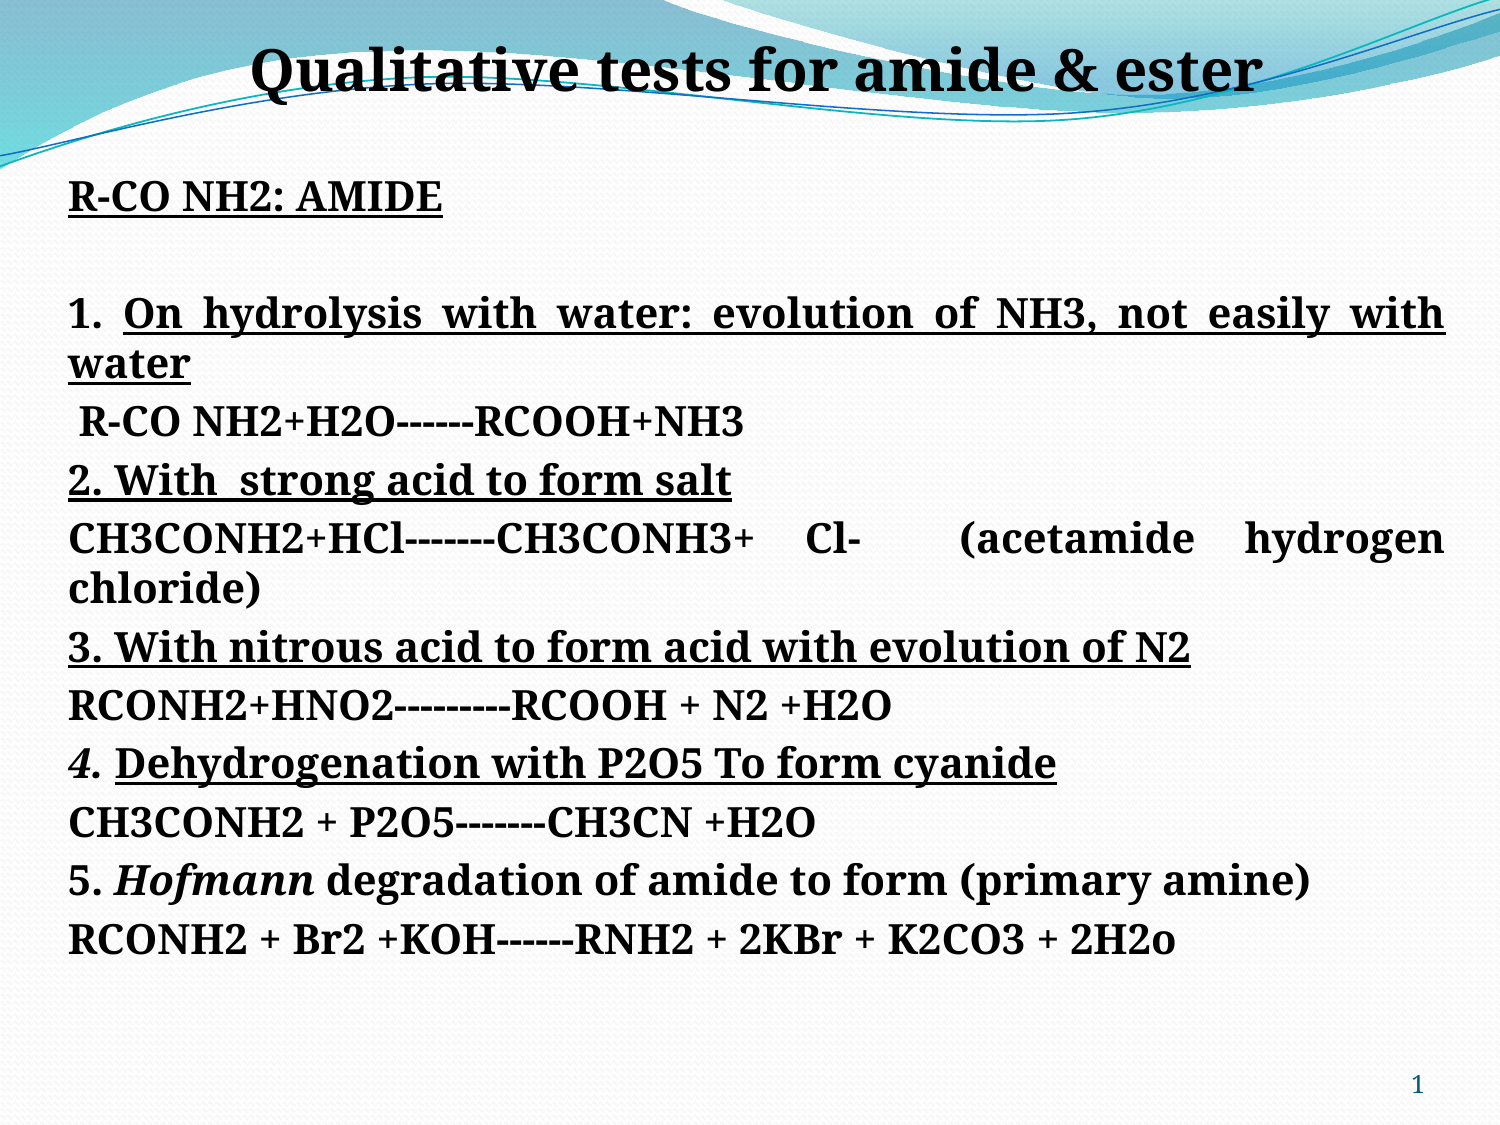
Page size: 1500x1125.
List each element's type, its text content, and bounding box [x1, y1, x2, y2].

slide_number 1 [1299, 1042, 1425, 1103]
list Qualitative tests for amide & ester R-CO NH2: AMIDE 1. On hydrolysis with water: evolution of NH3, not easily with water R-CO NH2+H2O------RCOOH+NH3 2. With strong acid to form salt CH3CONH2+HCl-------CH3CONH3+ Cl- (acetamide hydrogen chloride) 3. With nitrous acid to form acid with evolution of N2 RCONH2+HNO2---------RCOOH + N2 +H2O 4. Dehydrogenation with P2O5 To form cyanide CH3CONH2 + P2O5-------CH3CN +H2O 5. Hofmann degradation of amide to form (primary amine) RCONH2 + Br2 +KOH------RNH2 + 2KBr + K2CO3 + 2H2o [53, 25, 1461, 1073]
